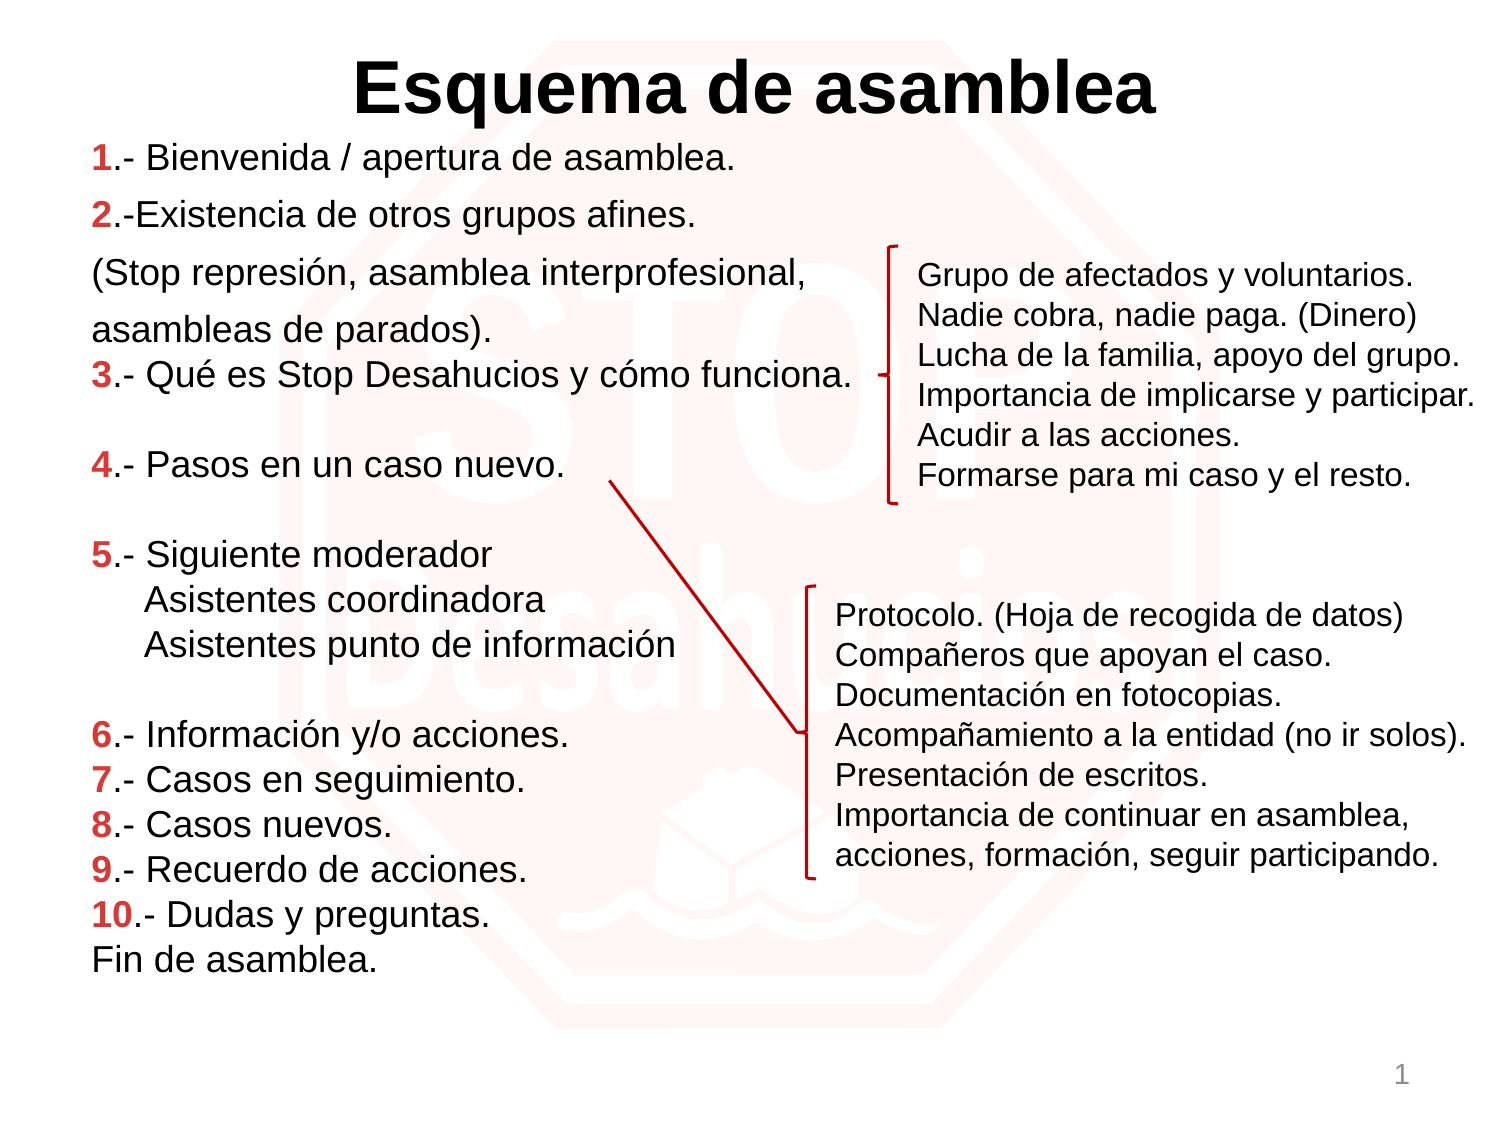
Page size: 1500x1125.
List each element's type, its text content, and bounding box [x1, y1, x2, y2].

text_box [878, 245, 1500, 479]
slide_number 1 [1074, 1042, 1425, 1103]
text_box Esquema de asamblea [56, 30, 1453, 136]
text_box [609, 480, 1500, 884]
text_box 1.- Bienvenida / apertura de asamblea. 2.-Existencia de otros grupos afines. (Stop represión, asamblea interprofesional, asambleas de parados). 3.- Qué es Stop Desahucios y cómo funciona. 4.- Pasos en un caso nuevo. 5.- Siguiente moderador Asistentes coordinadora Asistentes punto de información 6.- Información y/o acciones. 7.- Casos en seguimiento. 8.- Casos nuevos. 9.- Recuerdo de acciones. 10.- Dudas y preguntas. Fin de asamblea. [76, 136, 1424, 988]
